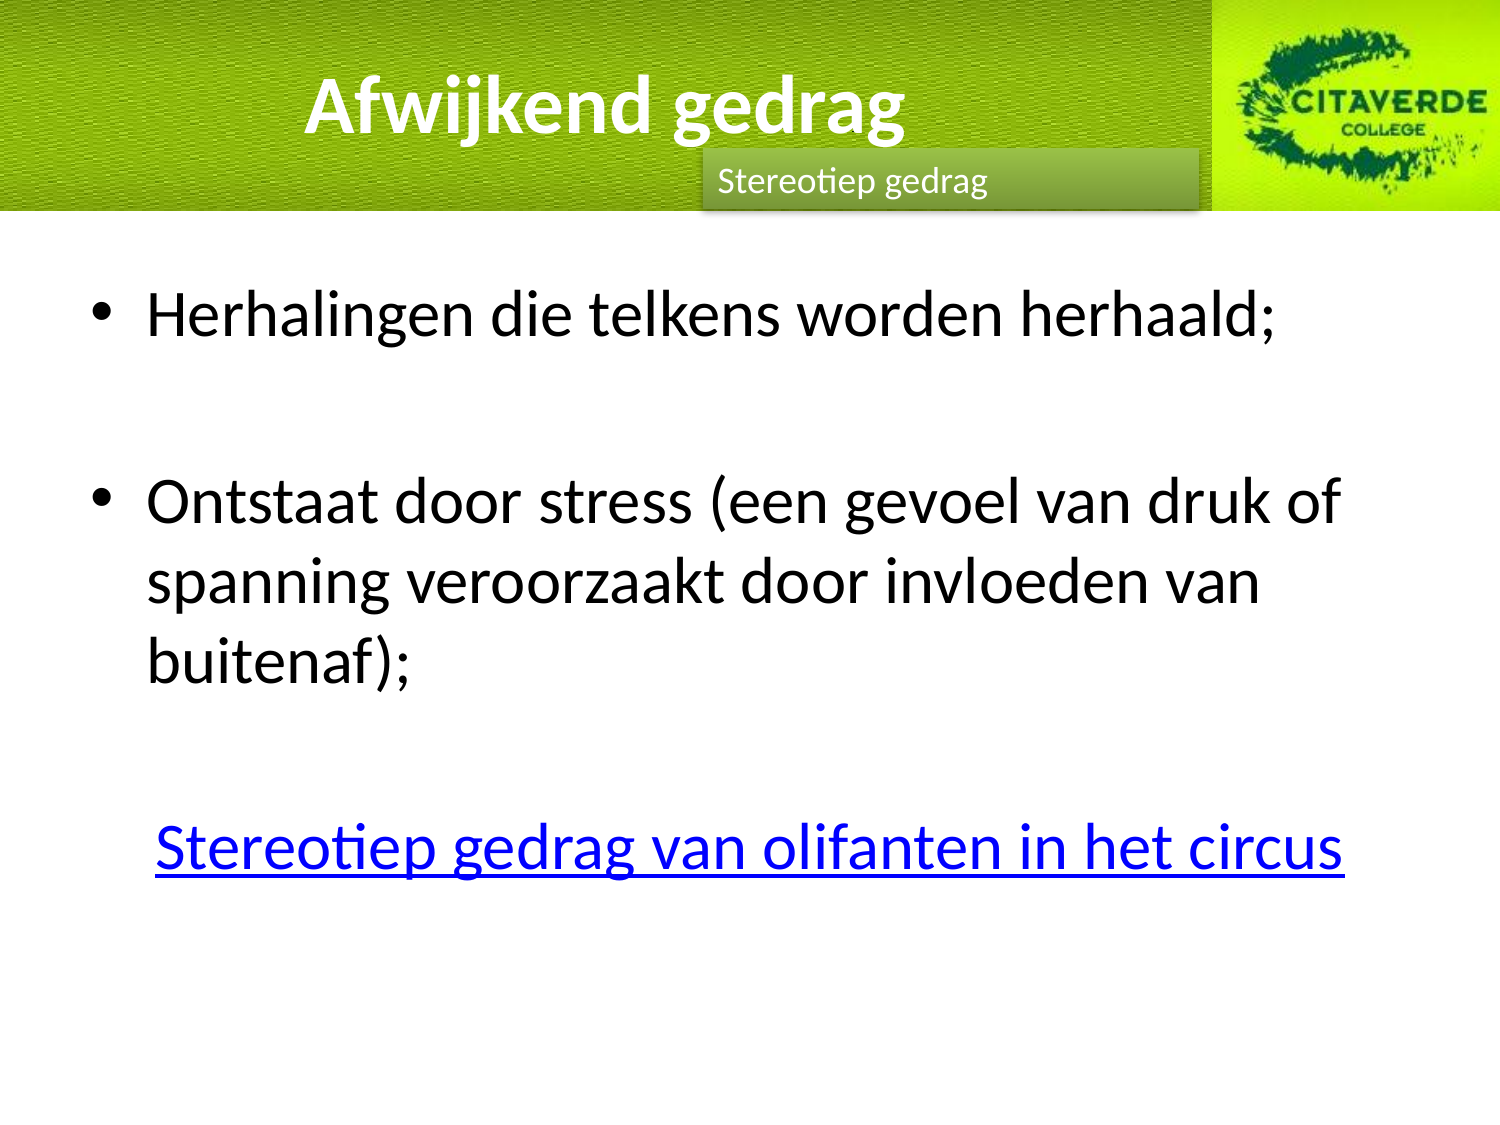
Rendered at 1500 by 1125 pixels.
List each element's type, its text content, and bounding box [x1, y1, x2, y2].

list Herhalingen die telkens worden herhaald; Ontstaat door stress (een gevoel van druk of spanning veroorzaakt door invloeden van buitenaf); Stereotiep gedrag van olifanten in het circus [74, 262, 1426, 1006]
picture [0, 0, 1500, 212]
